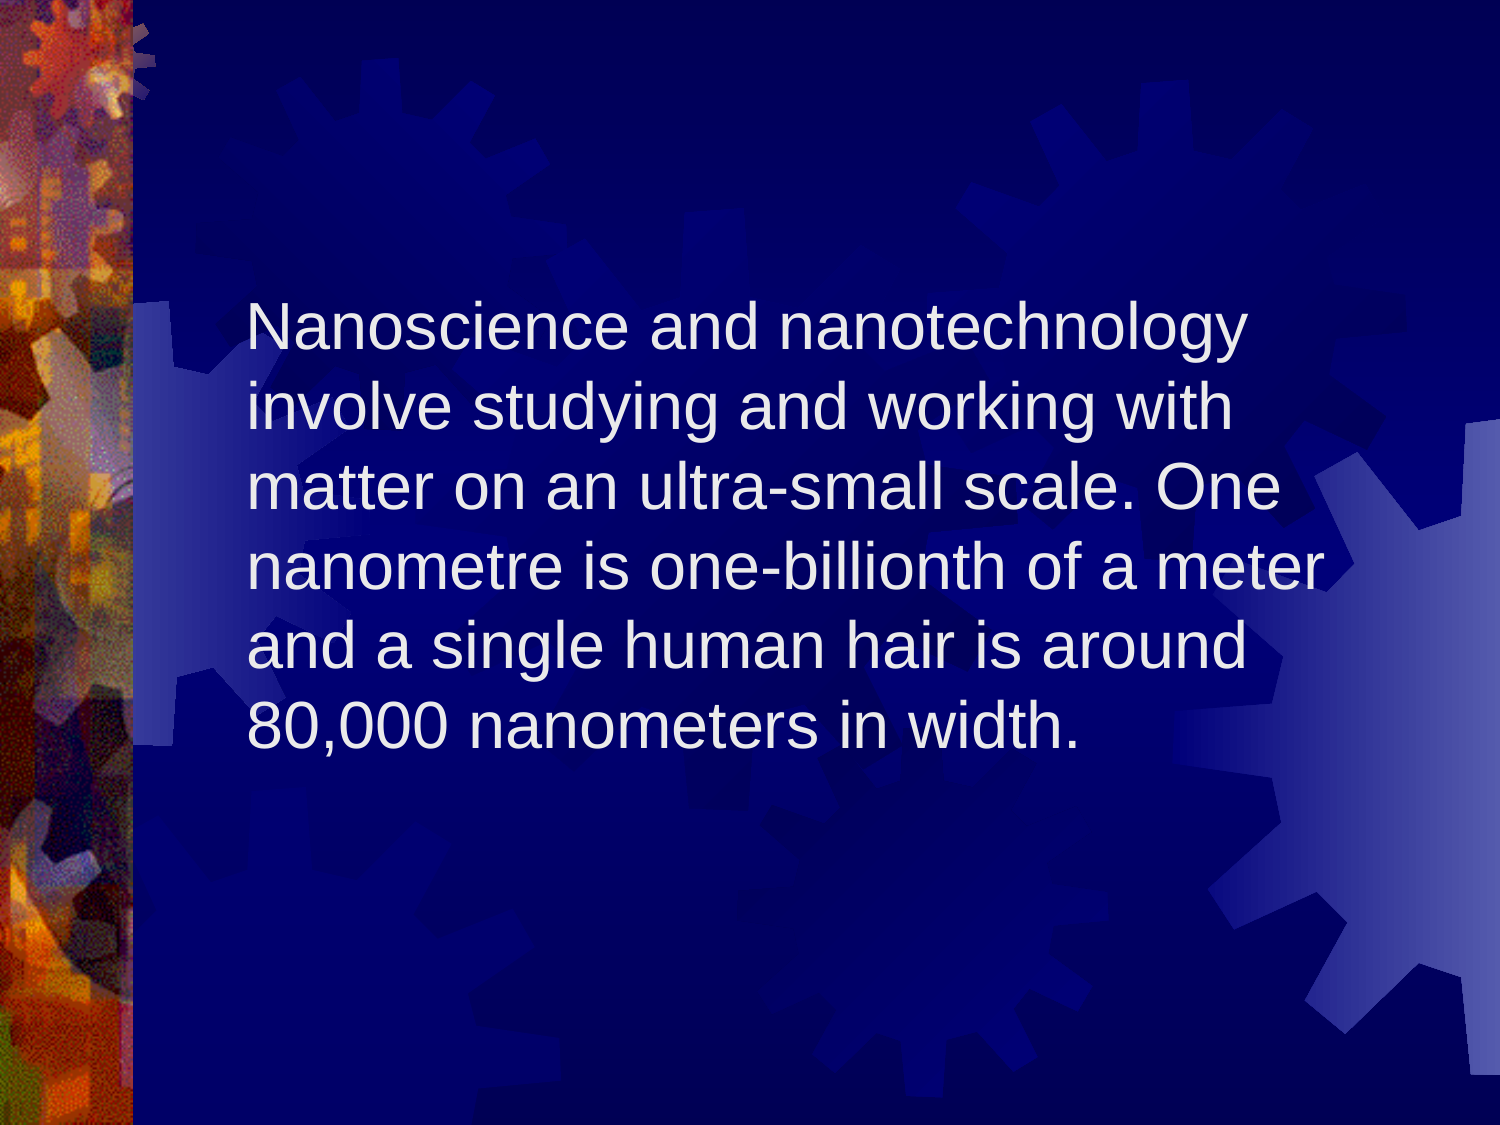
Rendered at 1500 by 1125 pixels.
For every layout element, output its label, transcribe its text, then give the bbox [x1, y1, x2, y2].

list Nanoscience and nanotechnology involve studying and working with matter on an ultra-small scale. One nanometre is one-billionth of a meter and a single human hair is around 80,000 nanometers in width. [174, 274, 1451, 951]
picture [0, 0, 133, 1125]
